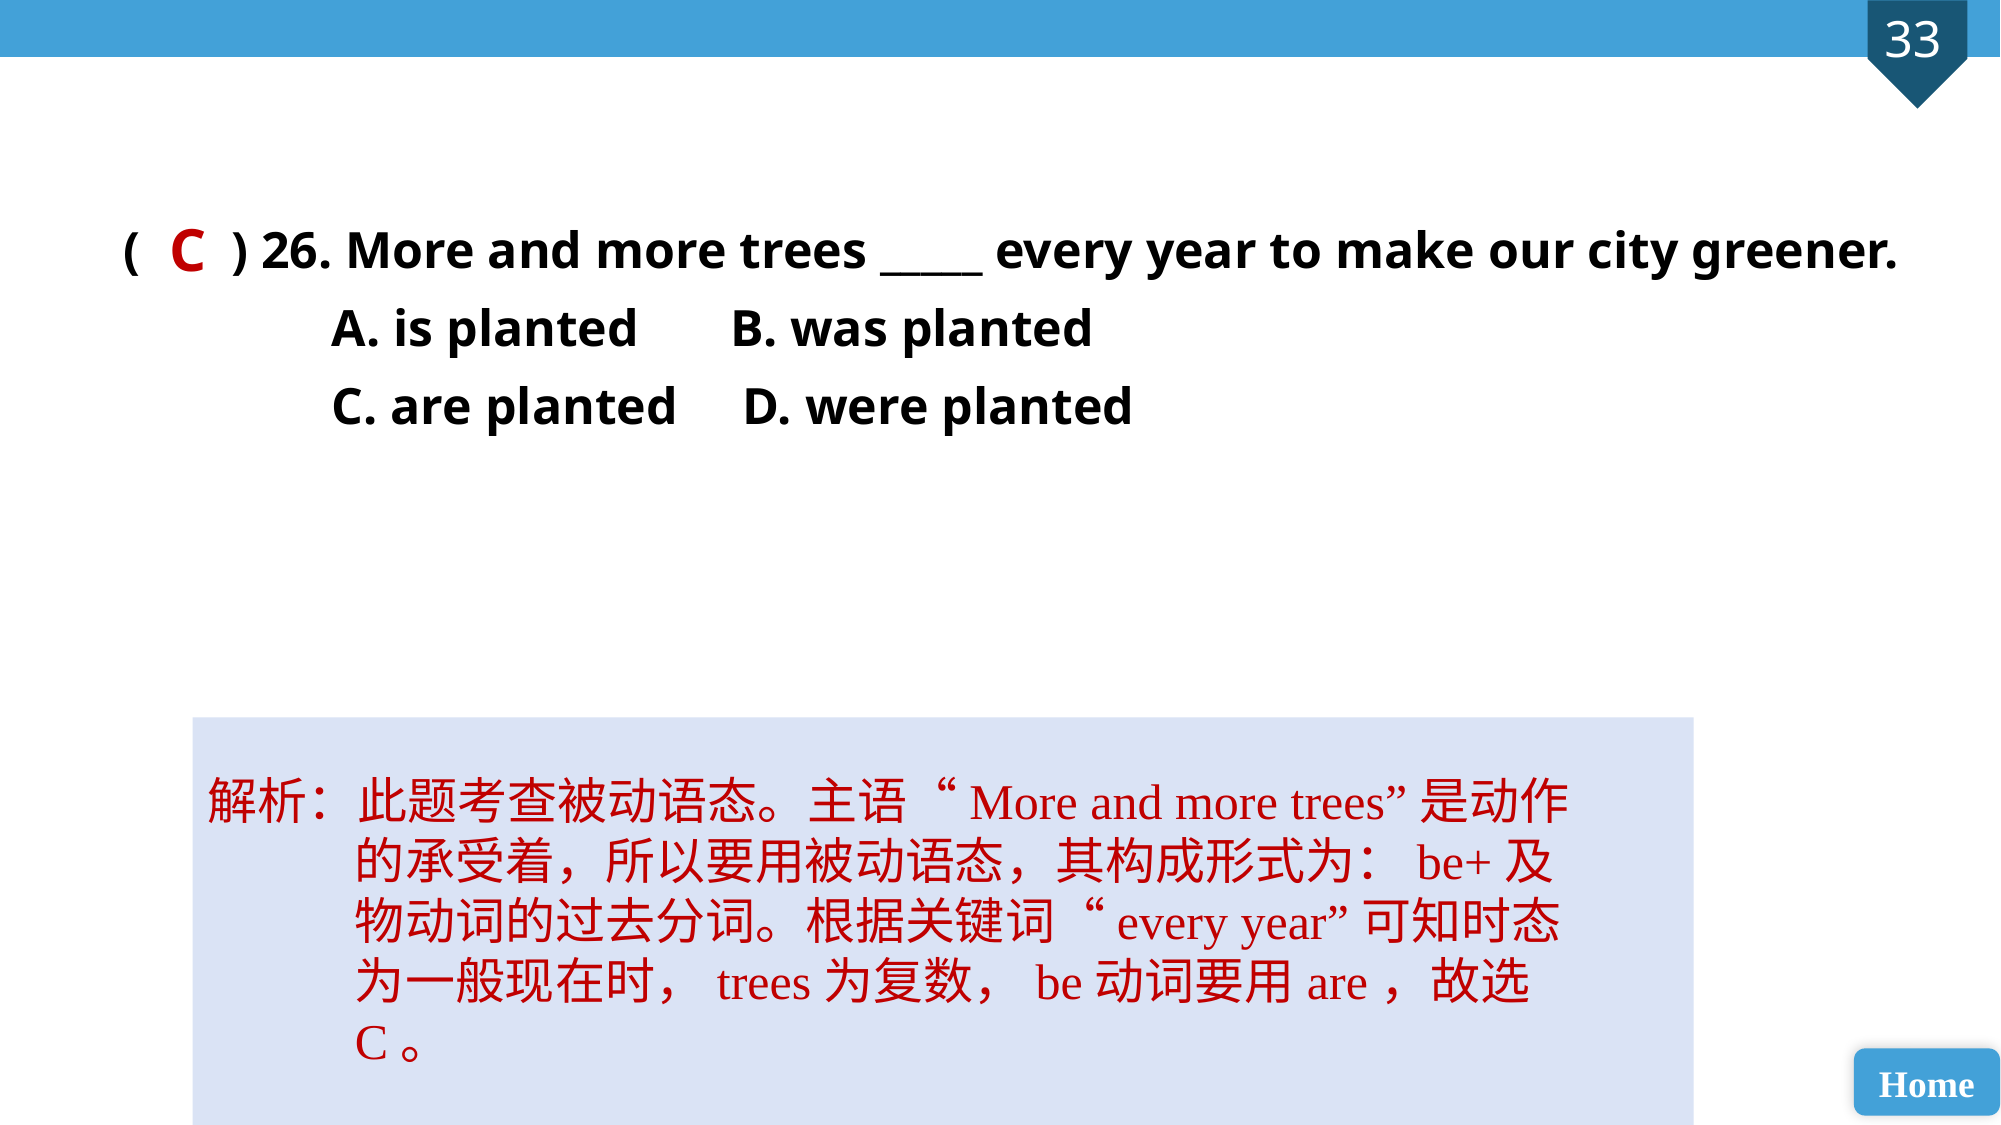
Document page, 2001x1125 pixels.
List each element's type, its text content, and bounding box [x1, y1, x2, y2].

text_box C [154, 206, 222, 291]
text_box [191, 716, 1695, 1125]
text_box 解析：此题考查被动语态。主语“More and more trees”是动作的承受着，所以要用被动语态，其构成形式为：be+及物动词的过去分词。根据关键词“every year”可知时态为一般现在时，trees为复数，be动词要用are，故选C。 [192, 762, 1608, 1077]
text_box ( ) 26. More and more trees _____ every year to make our city greener. A. is planted B. was planted C. are planted D. were planted [108, 193, 1976, 443]
